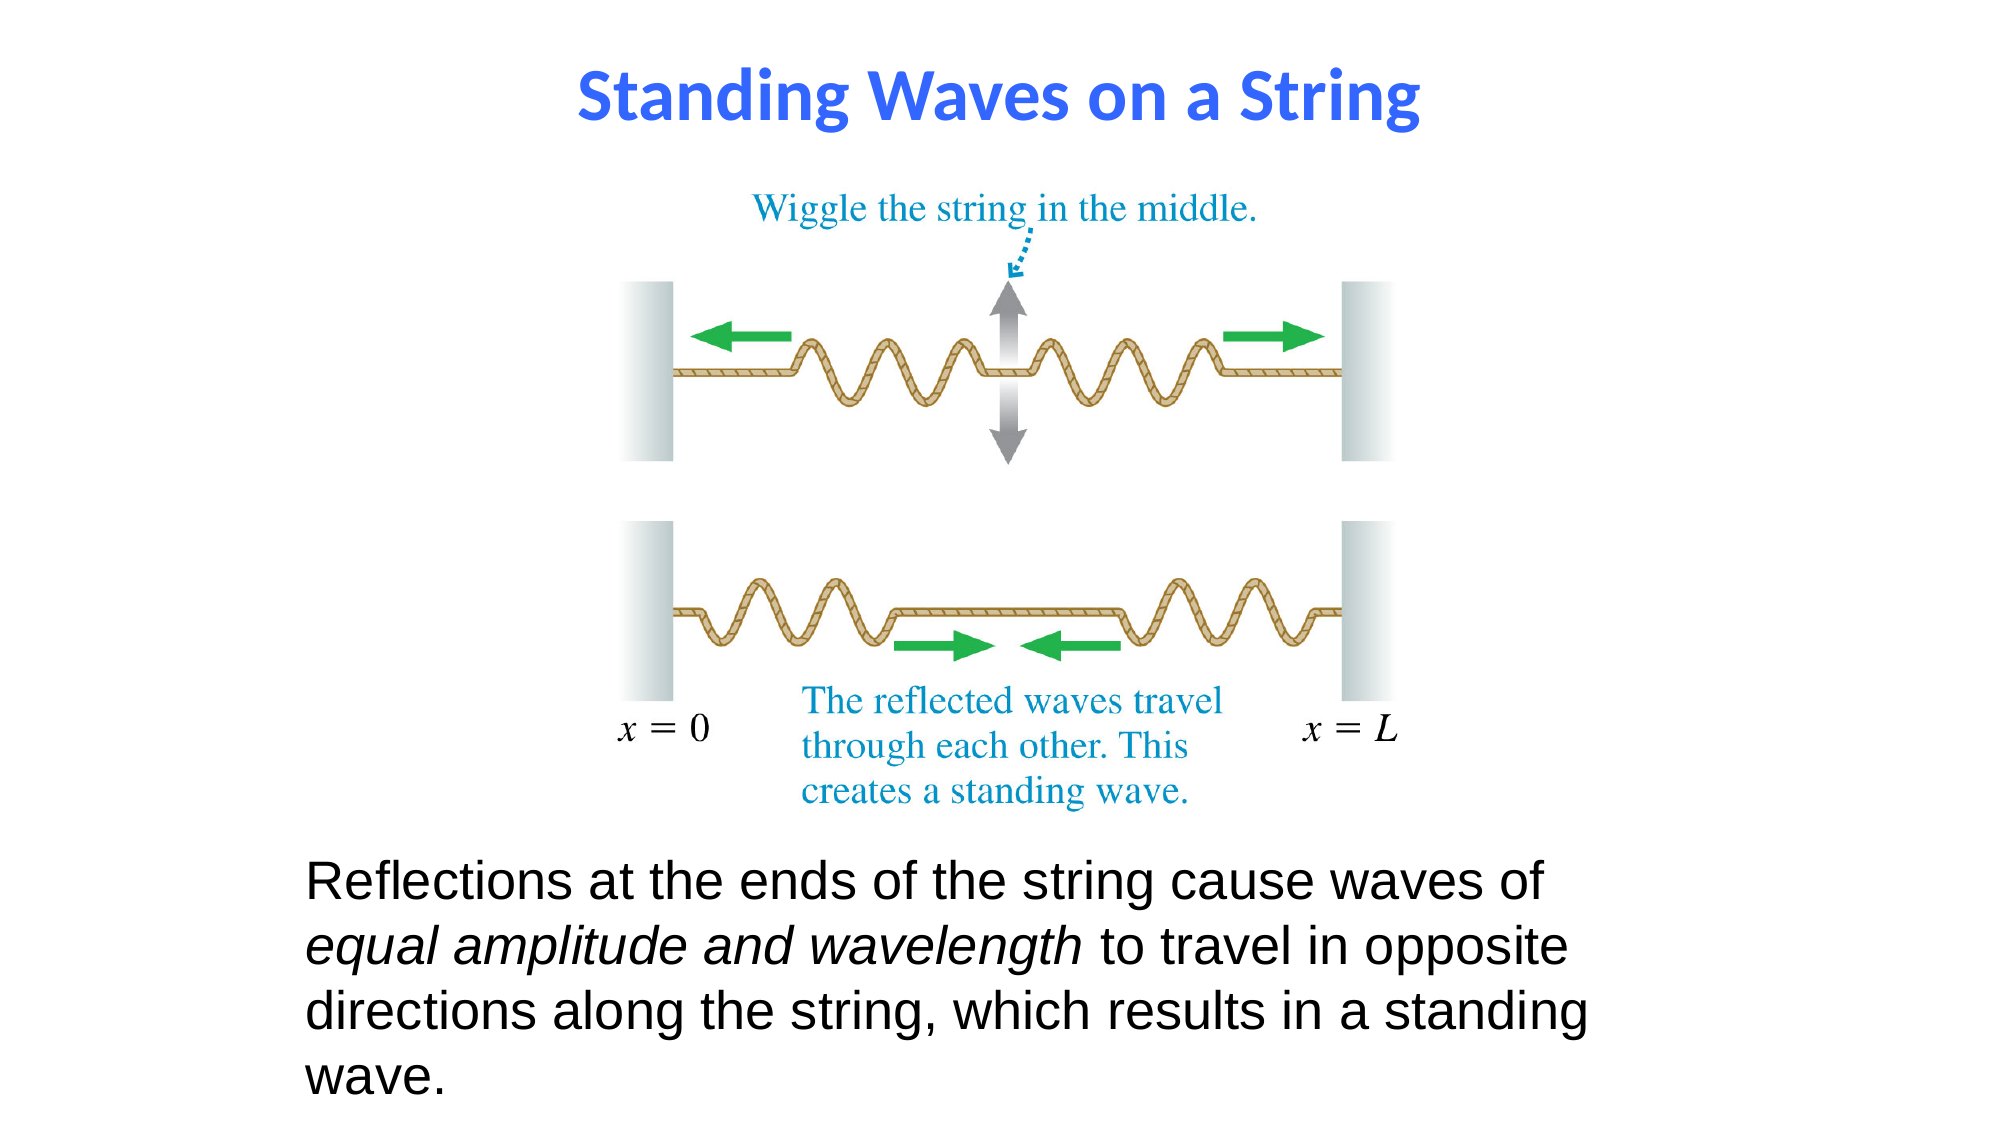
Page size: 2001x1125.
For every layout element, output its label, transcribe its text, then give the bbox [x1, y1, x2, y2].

picture [612, 187, 1401, 813]
text_box Reflections at the ends of the string cause waves of equal amplitude and wavelength to travel in opposite directions along the string, which results in a standing wave. [290, 837, 1708, 1113]
title Standing Waves on a String [324, 24, 1676, 156]
